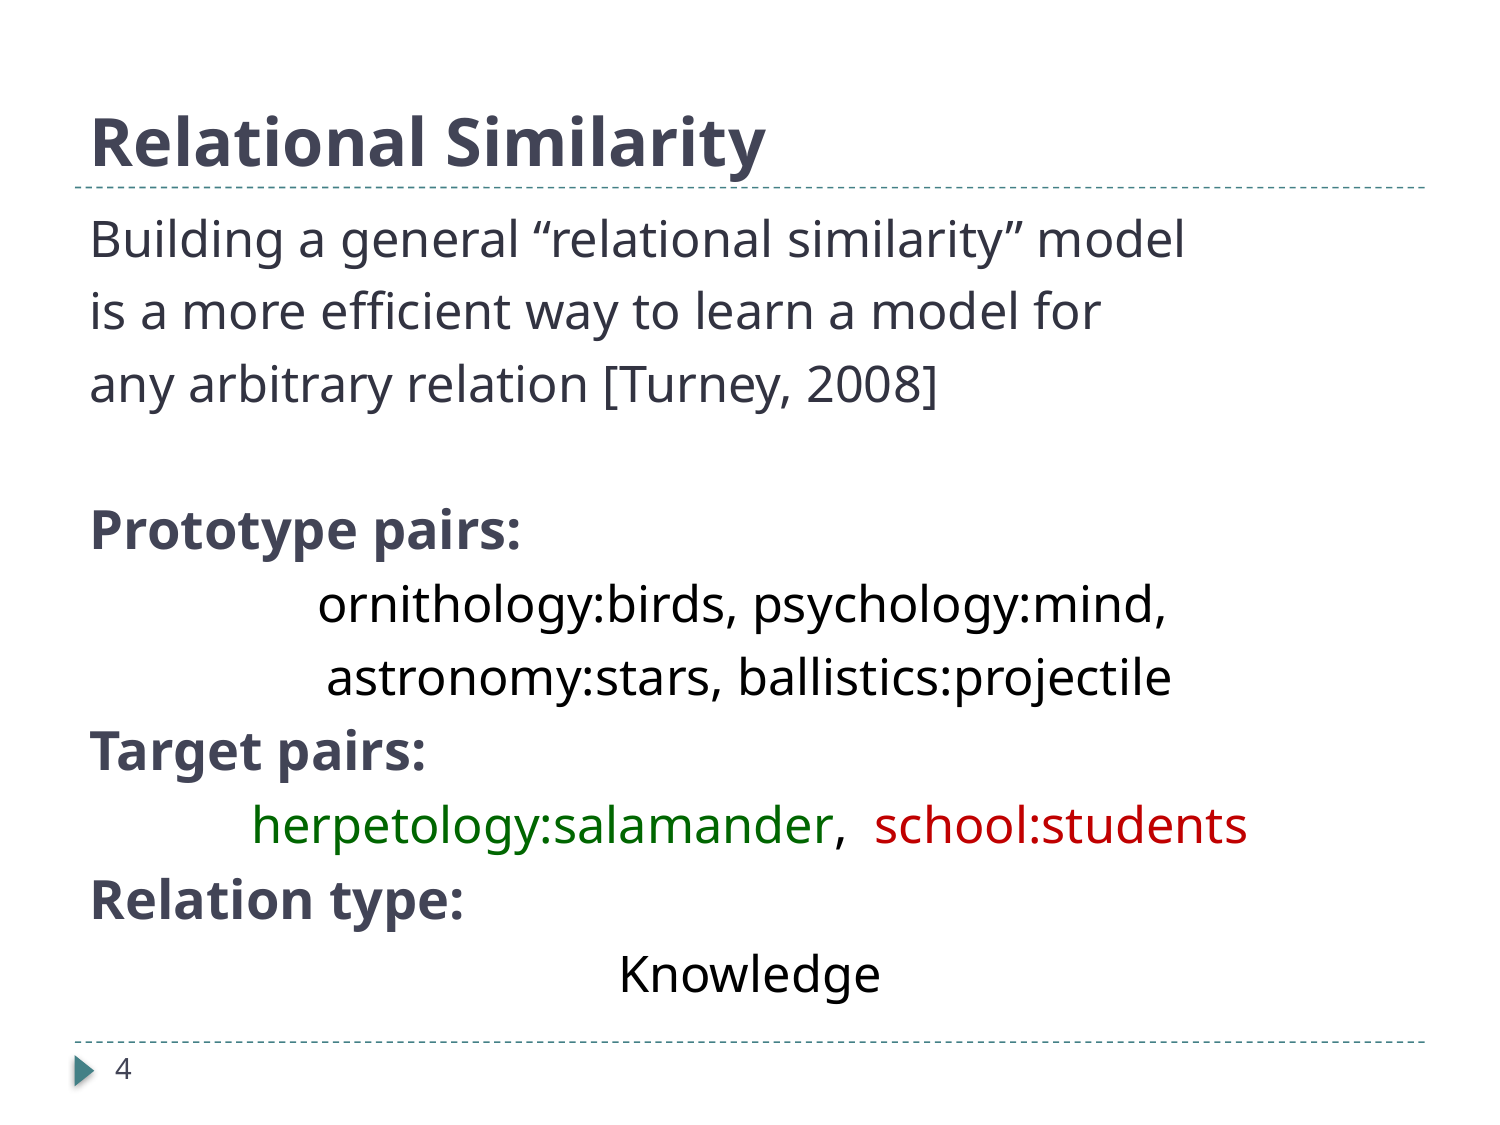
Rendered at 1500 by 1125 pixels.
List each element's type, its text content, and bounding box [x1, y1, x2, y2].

title Relational Similarity [75, 24, 1425, 188]
list Building a general “relational similarity” model is a more efficient way to learn a model for any arbitrary relation [Turney, 2008] Prototype pairs: ornithology:birds, psychology:mind, astronomy:stars, ballistics:projectile Target pairs: herpetology:salamander, school:students Relation type: Knowledge [75, 200, 1425, 1010]
slide_number 4 [100, 1042, 426, 1103]
